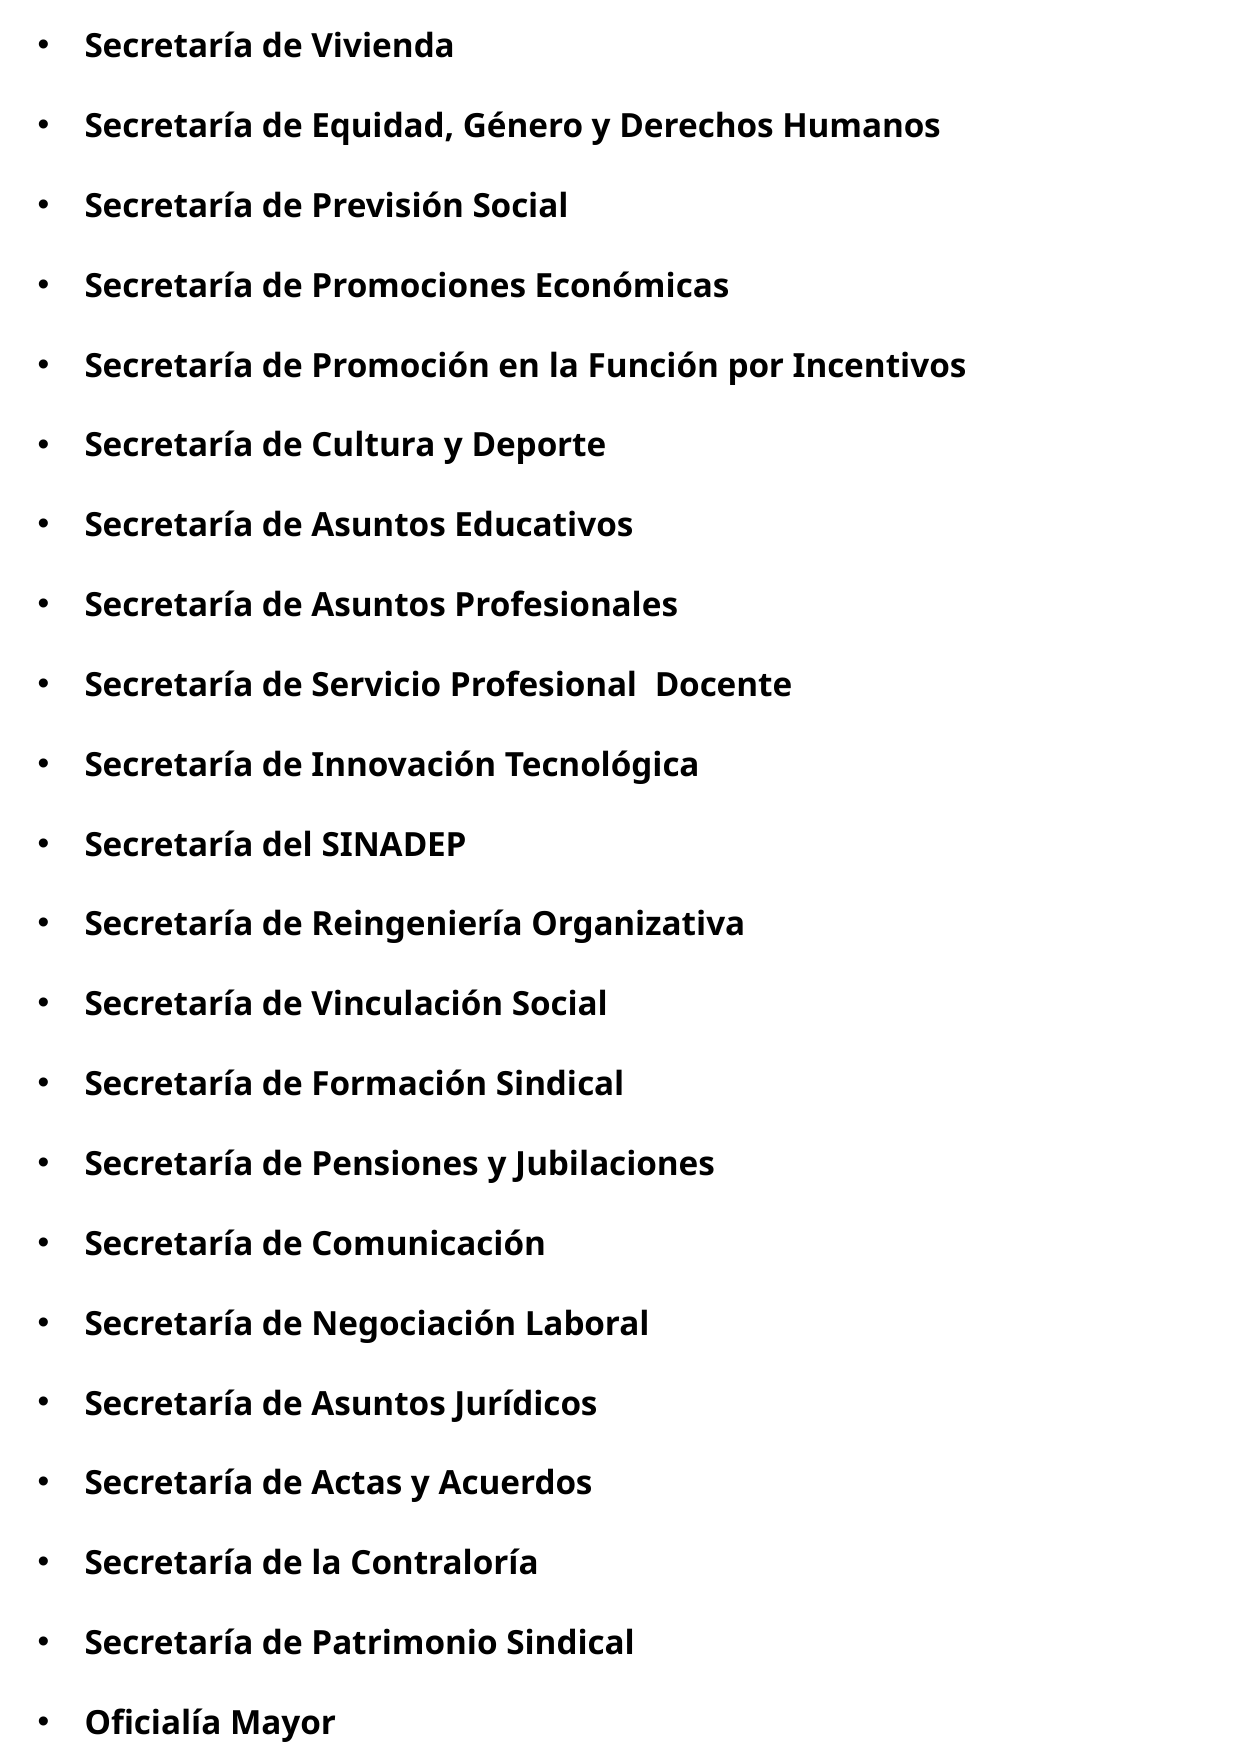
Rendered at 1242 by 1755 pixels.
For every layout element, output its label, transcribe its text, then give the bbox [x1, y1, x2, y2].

text_box Secretaría de Vivienda Secretaría de Equidad, Género y Derechos Humanos Secretaría de Previsión Social Secretaría de Promociones Económicas Secretaría de Promoción en la Función por Incentivos Secretaría de Cultura y Deporte Secretaría de Asuntos Educativos Secretaría de Asuntos Profesionales Secretaría de Servicio Profesional Docente Secretaría de Innovación Tecnológica Secretaría del SINADEP Secretaría de Reingeniería Organizativa Secretaría de Vinculación Social Secretaría de Formación Sindical Secretaría de Pensiones y Jubilaciones Secretaría de Comunicación Secretaría de Negociación Laboral Secretaría de Asuntos Jurídicos Secretaría de Actas y Acuerdos Secretaría de la Contraloría Secretaría de Patrimonio Sindical Oficialía Mayor [22, 16, 1221, 1749]
